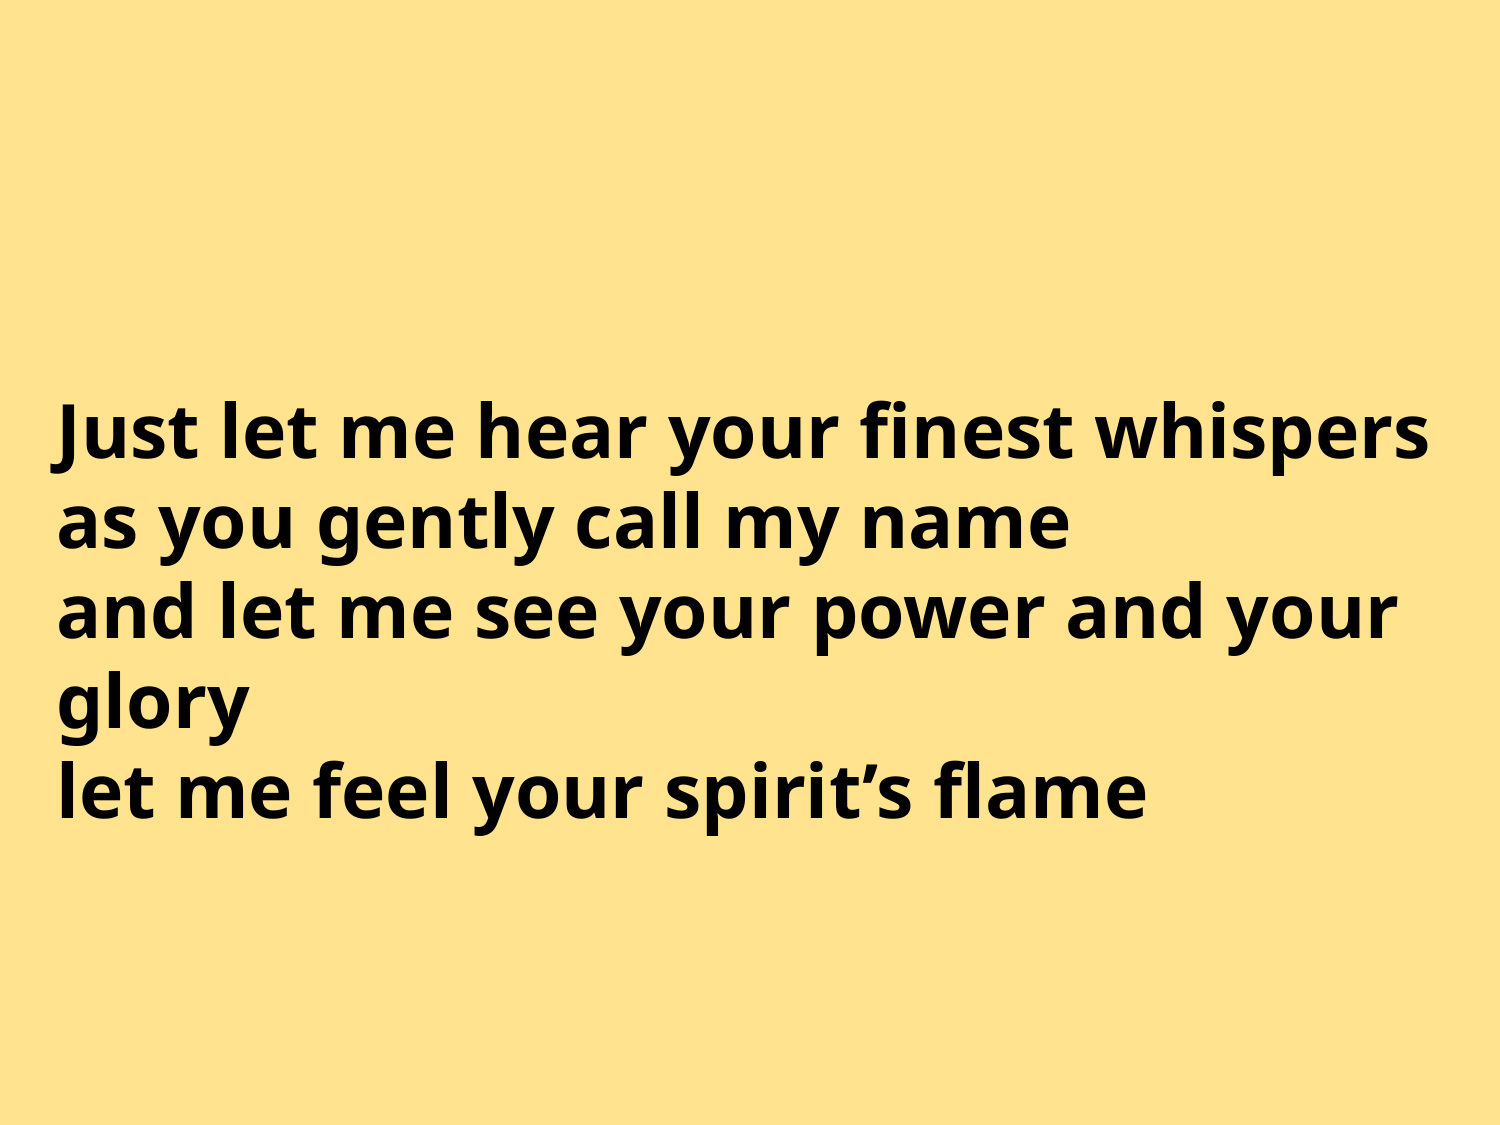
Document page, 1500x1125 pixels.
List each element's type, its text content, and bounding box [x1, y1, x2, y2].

title Just let me hear your finest whispers as you gently call my name and let me see your power and your glory let me feel your spirit’s flame [41, 45, 1459, 1083]
